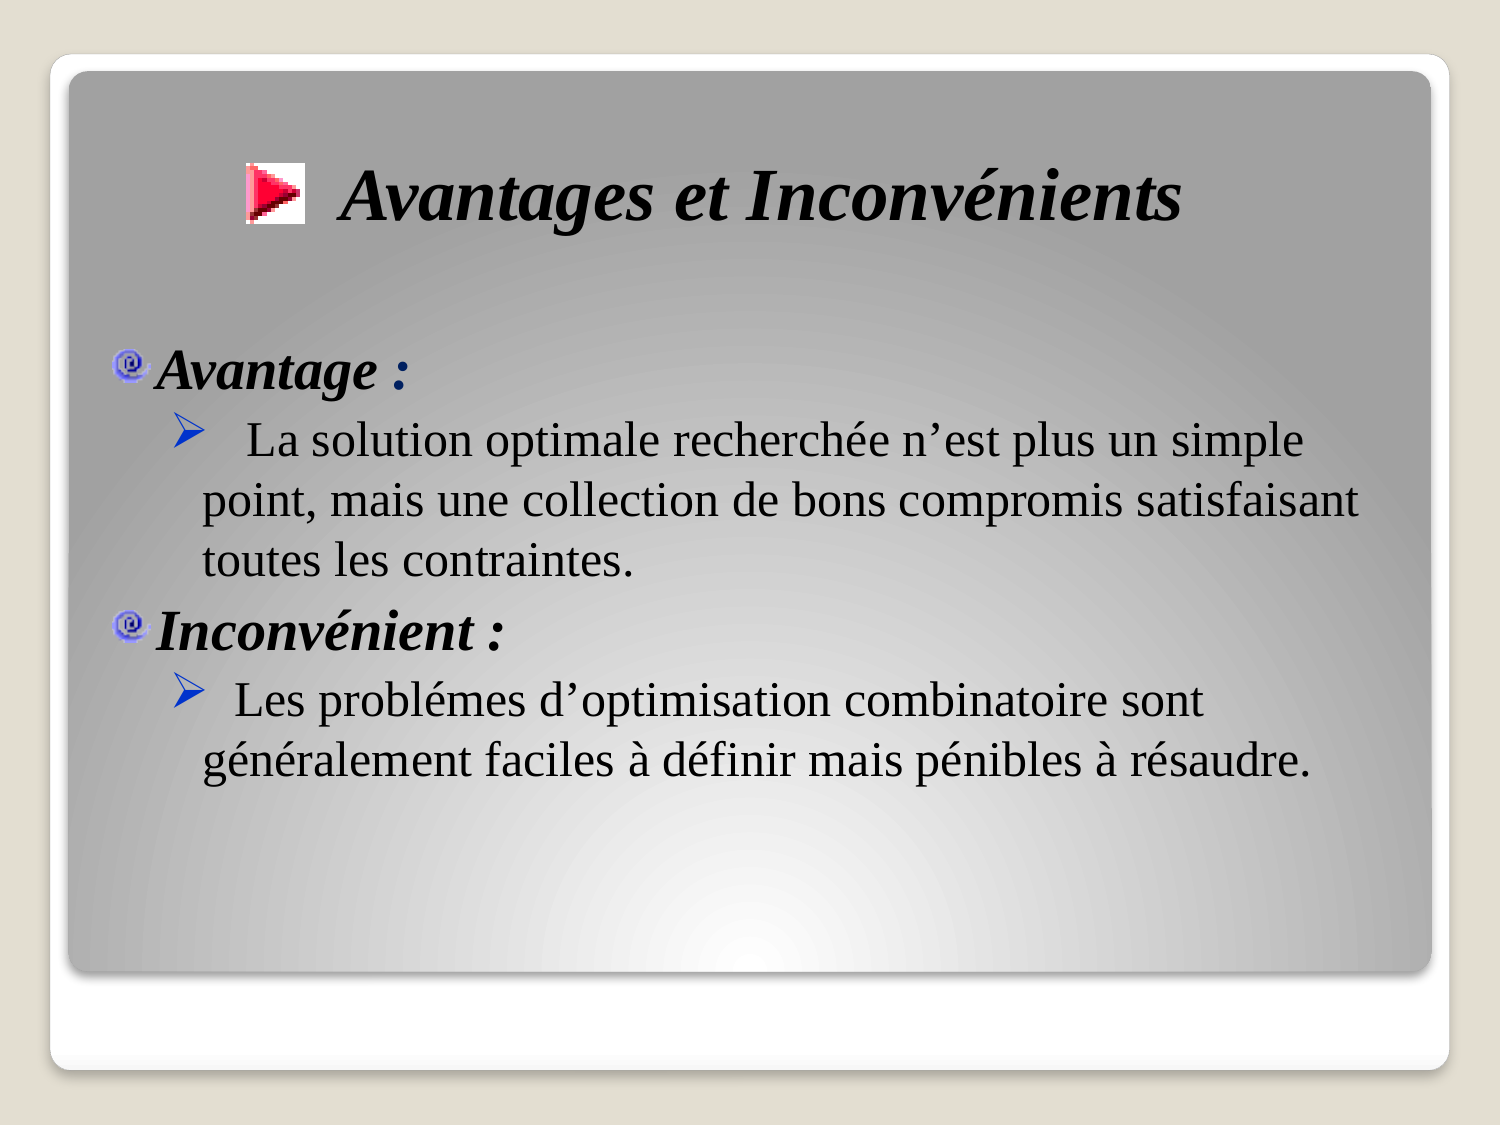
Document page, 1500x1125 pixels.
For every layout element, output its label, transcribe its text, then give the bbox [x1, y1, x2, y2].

table_cell 1.20 [240, 167, 310, 236]
picture [112, 610, 151, 643]
list Avantage : La solution optimale recherchée n’est plus un simple point, mais une collection de bons compromis satisfaisant toutes les contraintes. Inconvénient : Les problémes d’optimisation combinatoire sont généralement faciles à définir mais pénibles à résaudre. [82, 316, 1425, 950]
title Avantages et Inconvénients [82, 70, 1425, 243]
picture [112, 349, 151, 383]
picture [245, 163, 305, 224]
